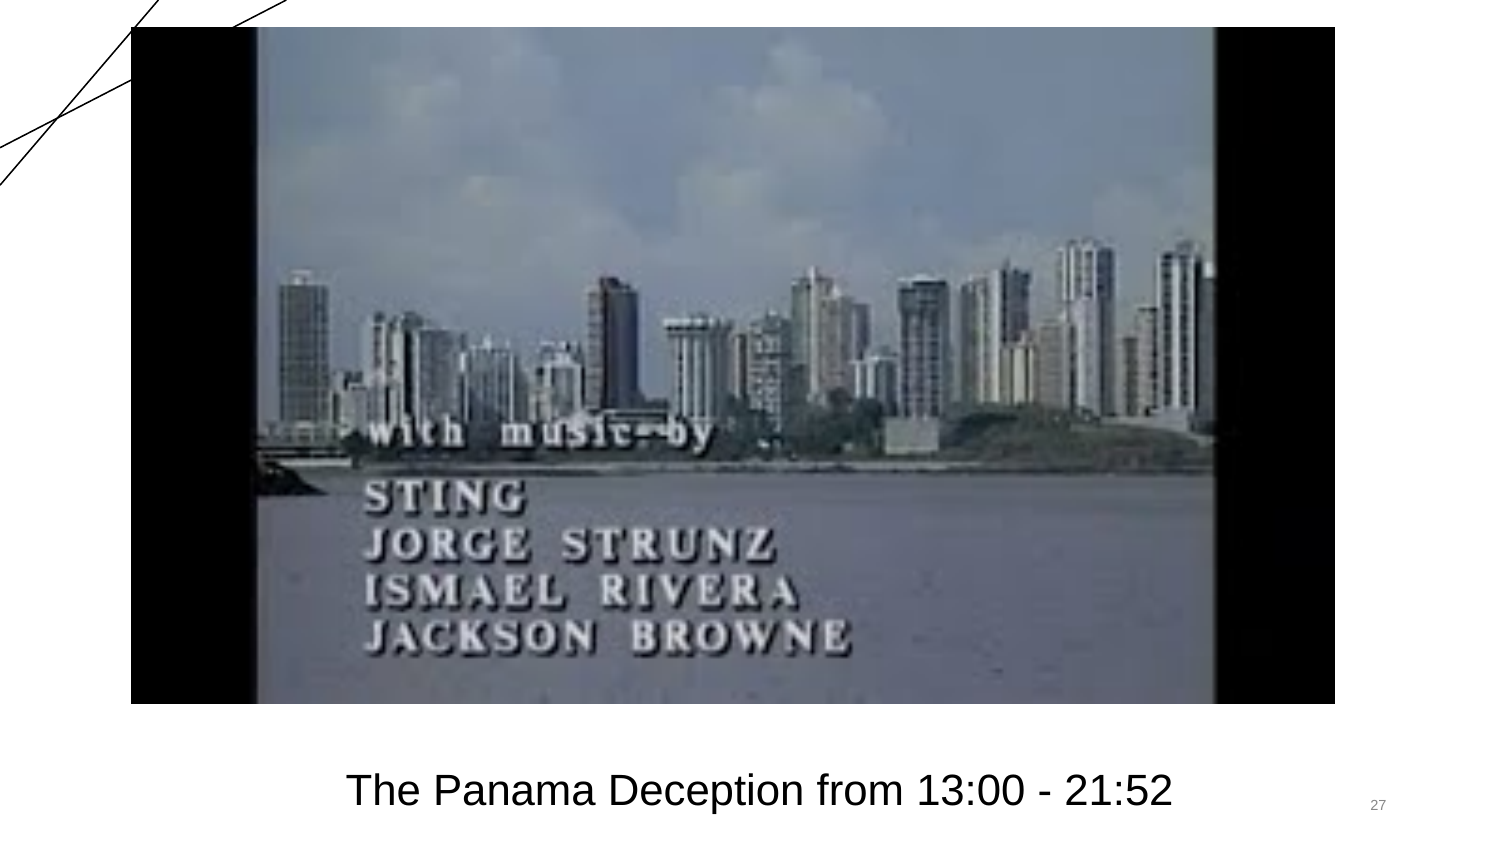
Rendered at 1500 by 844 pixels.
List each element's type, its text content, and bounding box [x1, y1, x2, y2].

picture [131, 27, 1335, 705]
slide_number ‹#› [1276, 782, 1398, 827]
text_box The Panama Deception from 13:00 - 21:52 [199, 746, 1322, 819]
